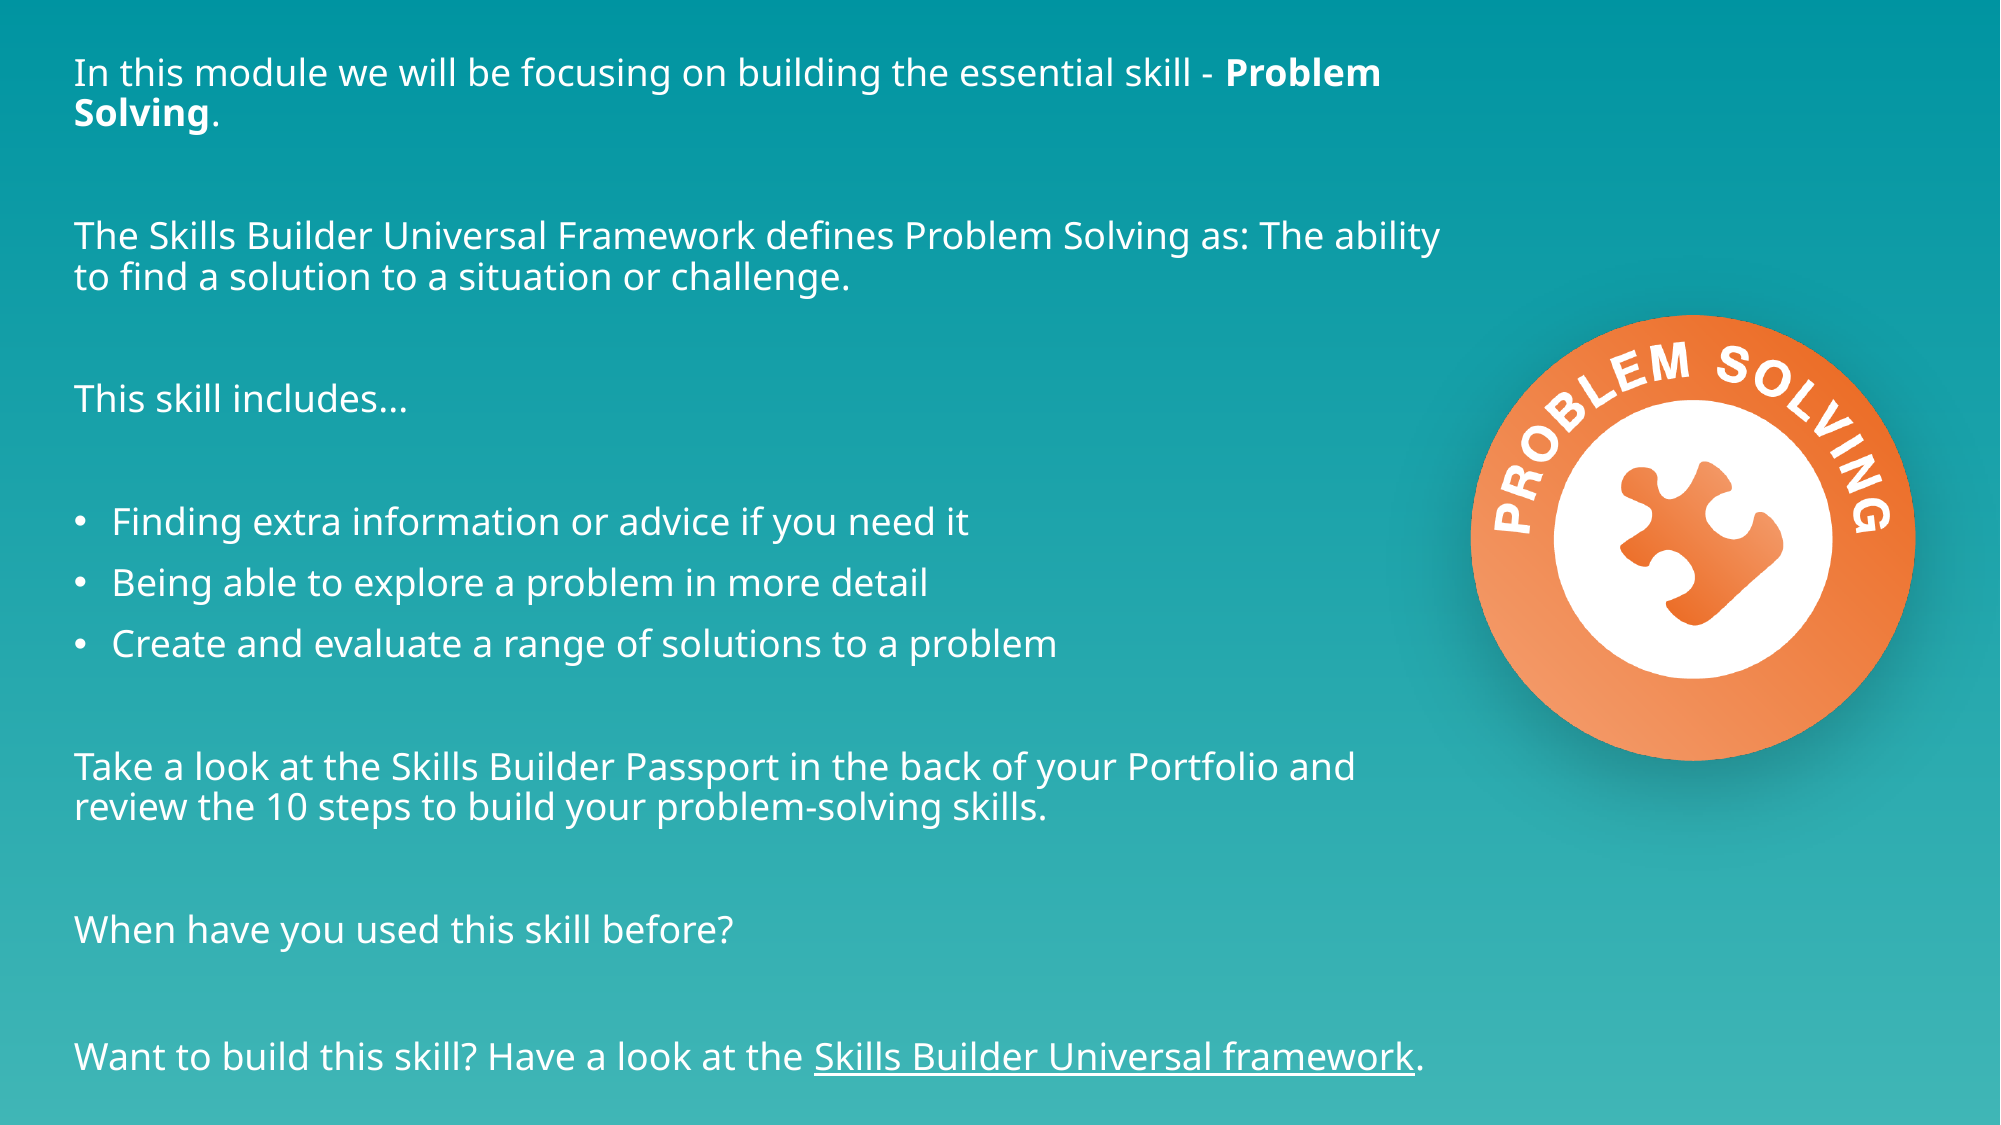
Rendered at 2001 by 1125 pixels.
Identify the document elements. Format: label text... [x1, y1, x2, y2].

picture [1355, 224, 2000, 901]
list In this module we will be focusing on building the essential skill - Problem Solving. The Skills Builder Universal Framework defines Problem Solving as: The ability to find a solution to a situation or challenge. This skill includes... Finding extra information or advice if you need it Being able to explore a problem in more detail Create and evaluate a range of solutions to a problem Take a look at the Skills Builder Passport in the back of your Portfolio and review the 10 steps to build your problem-solving skills. When have you used this skill before? Want to build this skill? Have a look at the Skills Builder Universal framework. [58, 46, 1467, 761]
